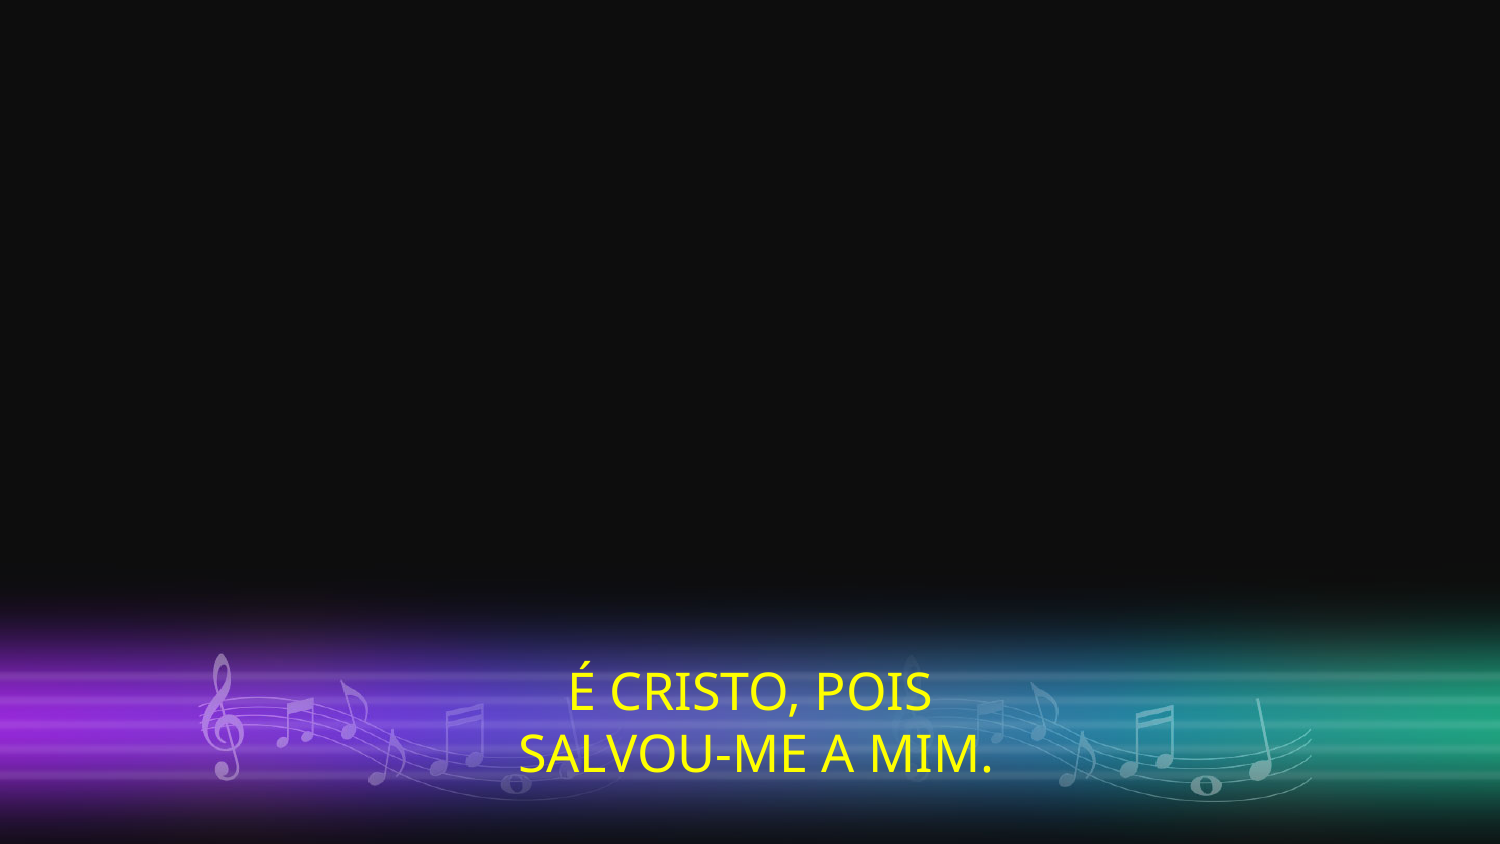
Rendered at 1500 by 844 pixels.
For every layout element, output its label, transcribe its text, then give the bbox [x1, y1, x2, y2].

text_box É CRISTO, POIS SALVOU-ME A MIM. [312, 651, 1187, 791]
picture [0, 0, 1500, 844]
